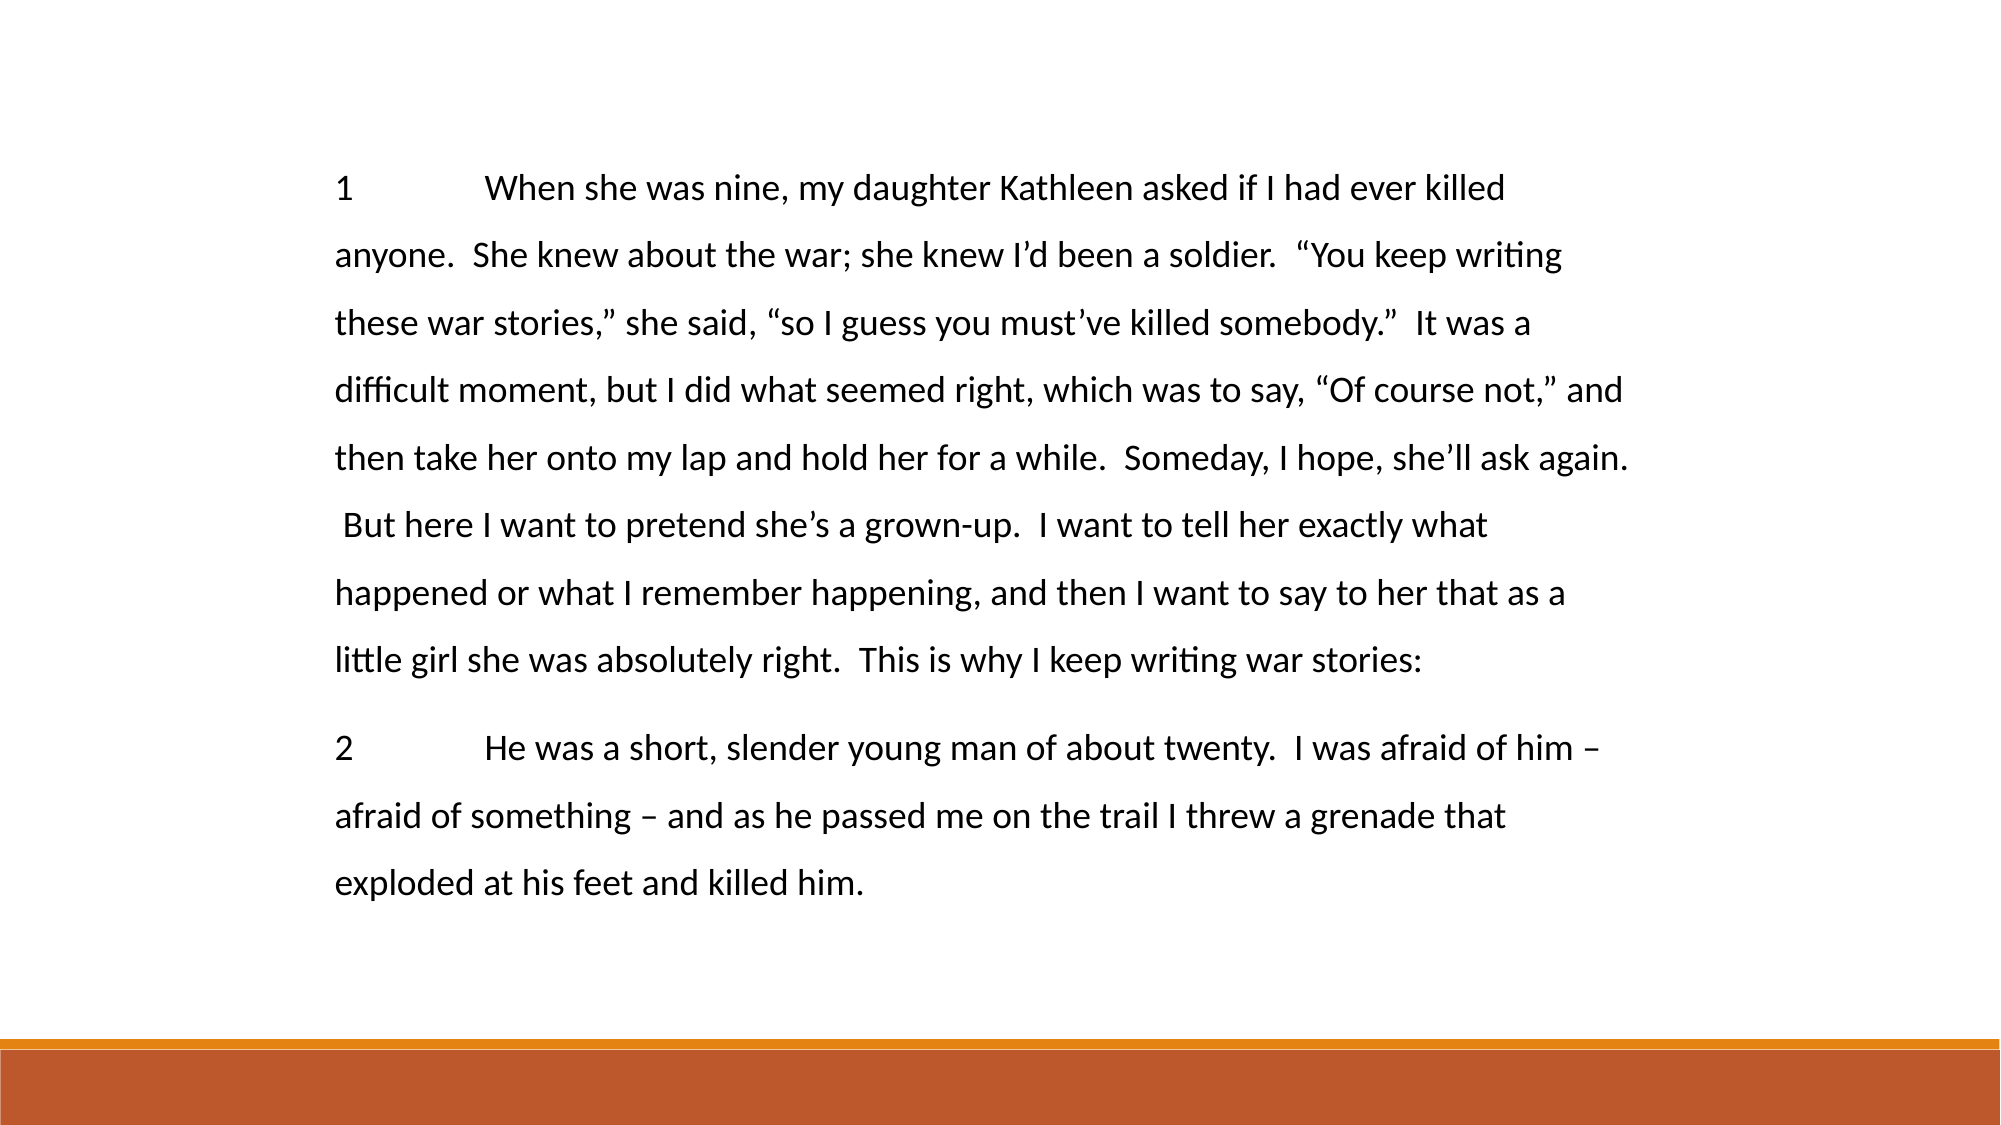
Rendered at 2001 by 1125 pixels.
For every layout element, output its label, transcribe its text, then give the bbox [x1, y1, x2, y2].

text_box 1 When she was nine, my daughter Kathleen asked if I had ever killed anyone. She knew about the war; she knew I’d been a soldier. “You keep writing these war stories,” she said, “so I guess you must’ve killed somebody.” It was a difficult moment, but I did what seemed right, which was to say, “Of course not,” and then take her onto my lap and hold her for a while. Someday, I hope, she’ll ask again. But here I want to pretend she’s a grown-up. I want to tell her exactly what happened or what I remember happening, and then I want to say to her that as a little girl she was absolutely right. This is why I keep writing war stories: 2 He was a short, slender young man of about twenty. I was afraid of him – afraid of something – and as he passed me on the trail I threw a grenade that exploded at his feet and killed him. [244, 132, 1745, 911]
